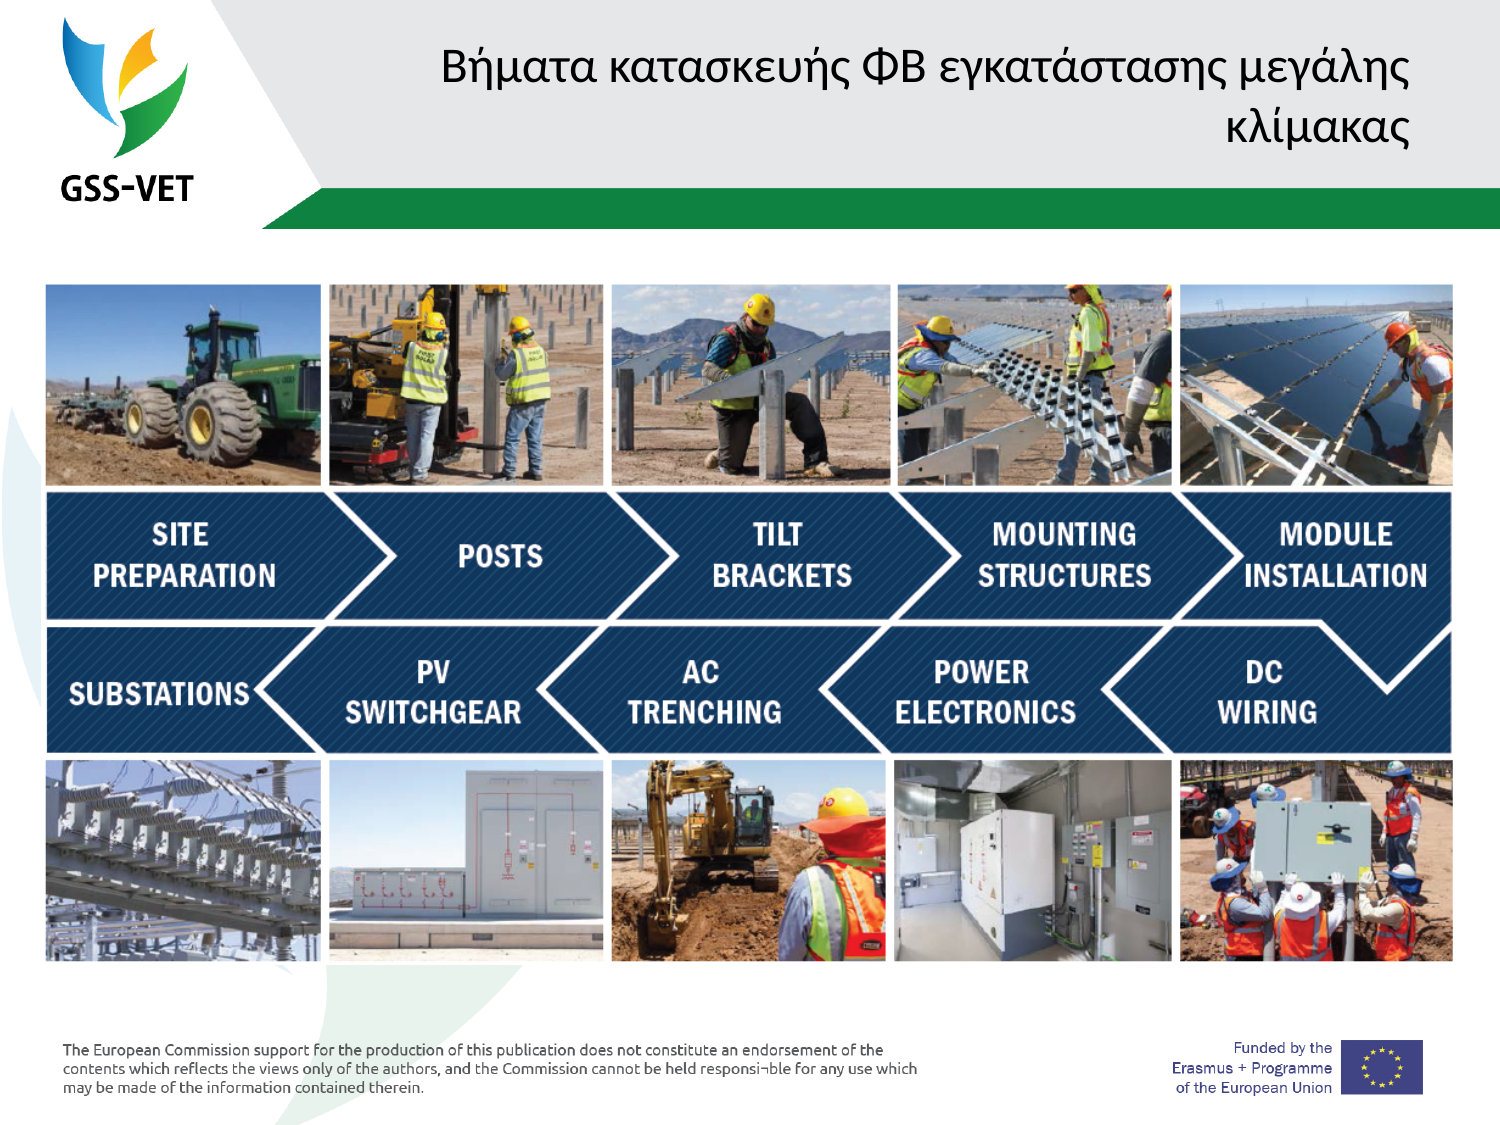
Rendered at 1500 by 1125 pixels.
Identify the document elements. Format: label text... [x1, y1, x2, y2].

picture [0, 0, 1500, 1125]
title Βήματα κατασκευής ΦΒ εγκατάστασης μεγάλης κλίμακας [324, 0, 1425, 185]
